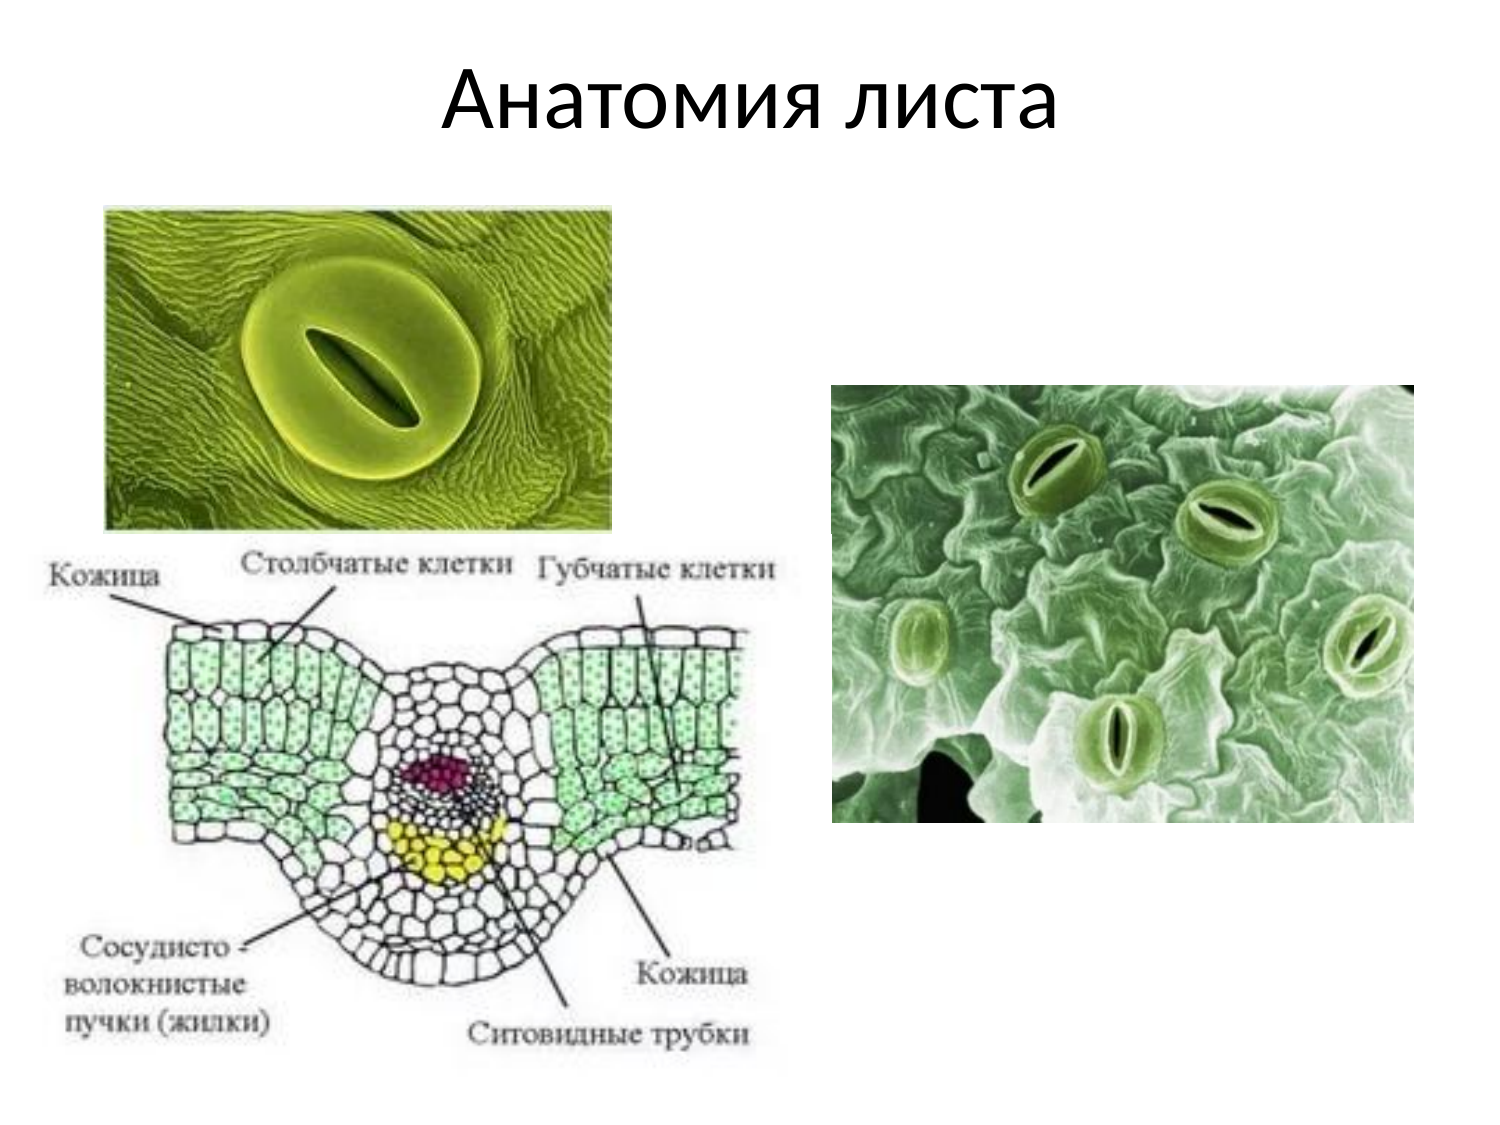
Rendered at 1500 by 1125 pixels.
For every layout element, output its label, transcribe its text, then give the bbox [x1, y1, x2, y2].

title Анатомия листа [76, 0, 1427, 186]
picture [0, 205, 1414, 1077]
